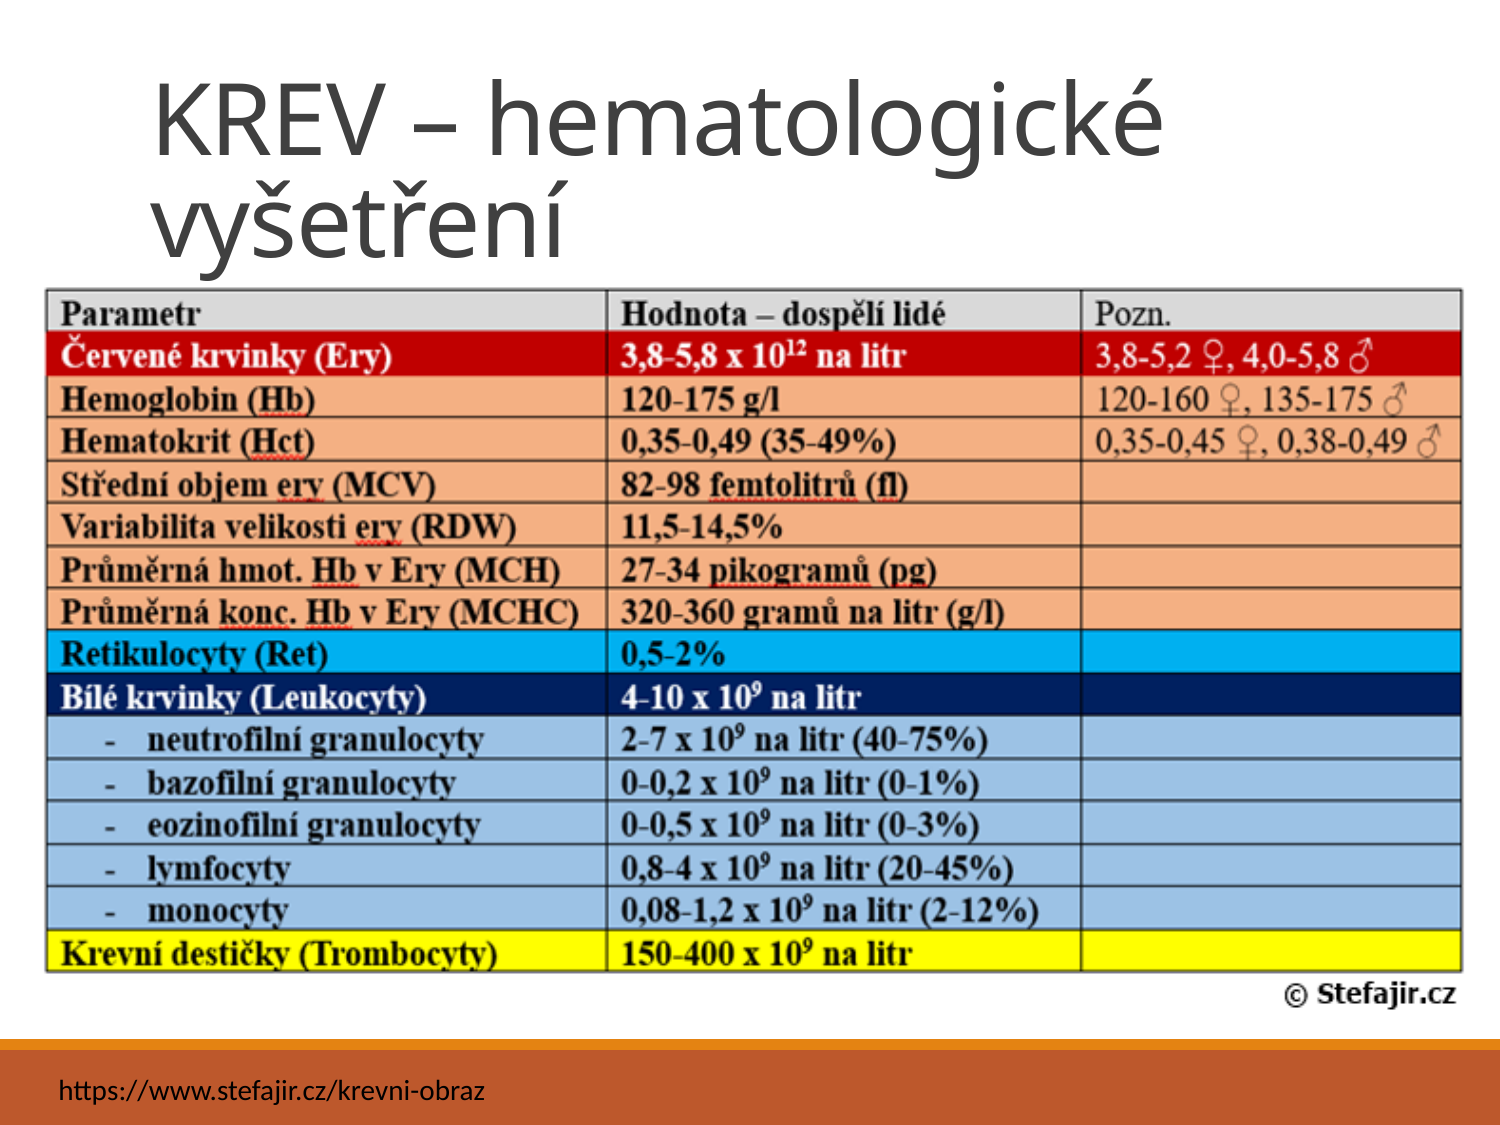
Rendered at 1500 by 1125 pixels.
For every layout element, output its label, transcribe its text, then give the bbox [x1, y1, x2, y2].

text_box https://www.stefajir.cz/krevni-obraz [43, 1063, 501, 1114]
title KREV – hematologické vyšetření [135, 47, 1436, 281]
picture [41, 284, 1467, 1018]
